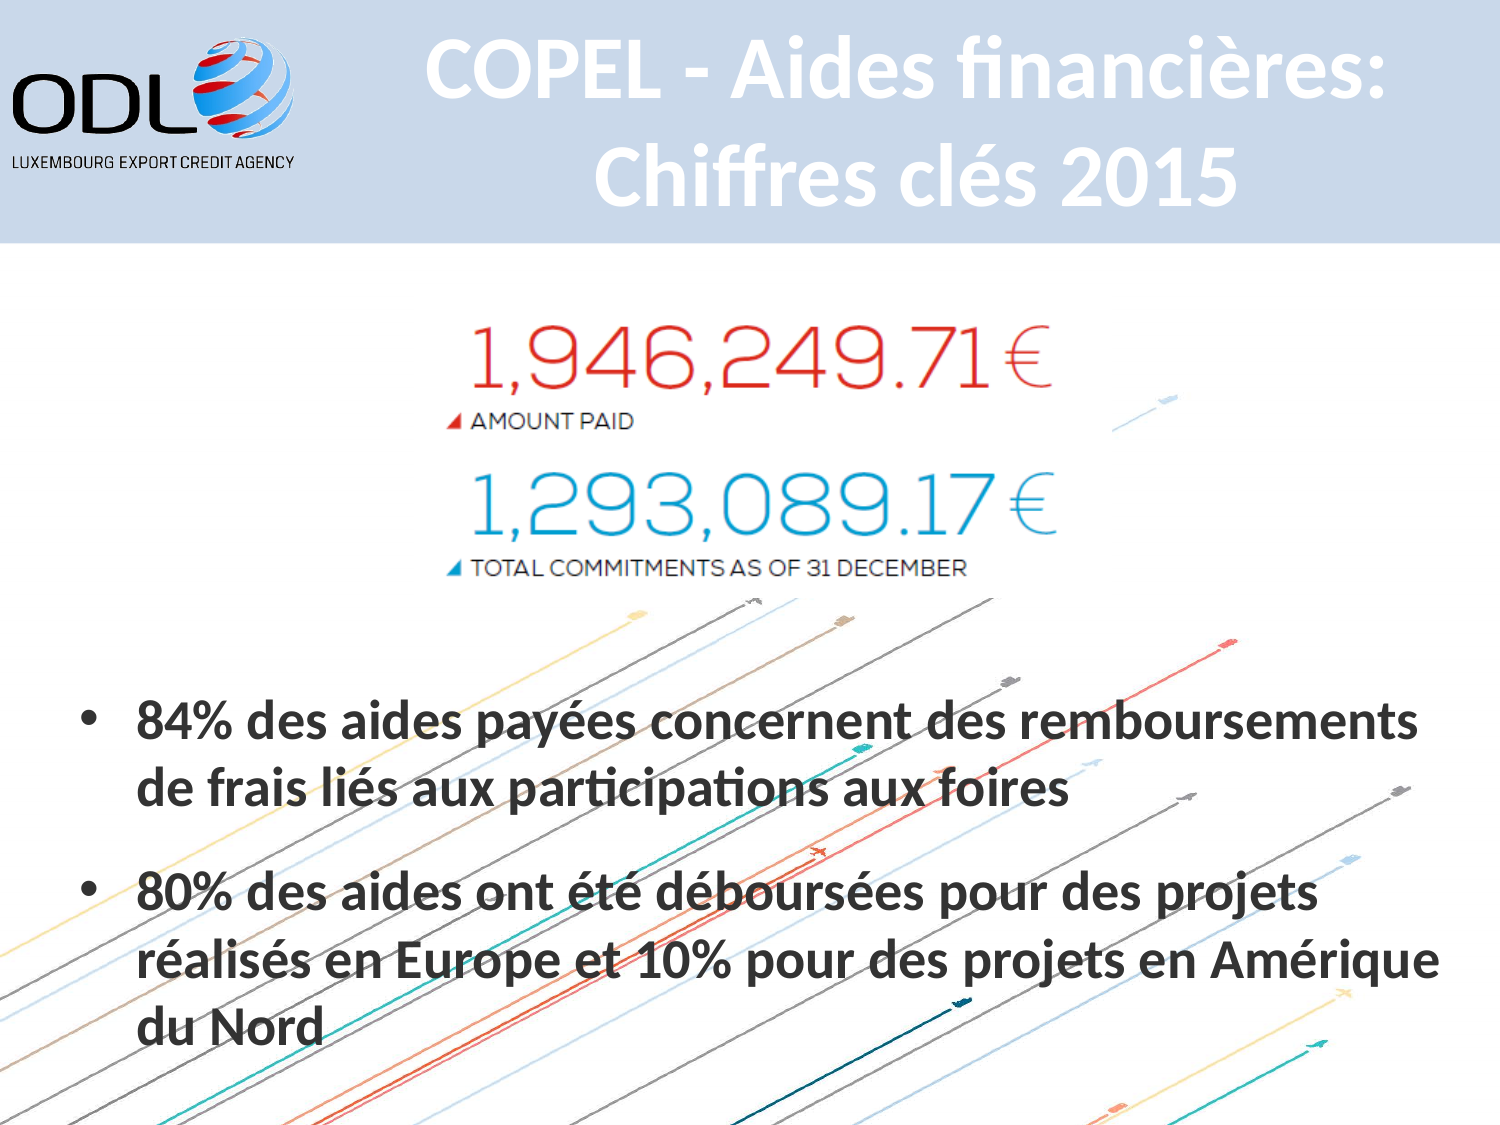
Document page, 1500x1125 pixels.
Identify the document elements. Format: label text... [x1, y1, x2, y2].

text_box 84% des aides payées concernent des remboursements de frais liés aux participations aux foires 80% des aides ont été déboursées pour des projets réalisés en Europe et 10% pour des projets en Amérique du Nord [64, 675, 1500, 1094]
slide_number 7 [1163, 1094, 1500, 1125]
picture [0, 30, 303, 173]
title COPEL - Aides financières: Chiffres clés 2015 [336, 0, 1500, 233]
picture [0, 244, 1500, 1125]
